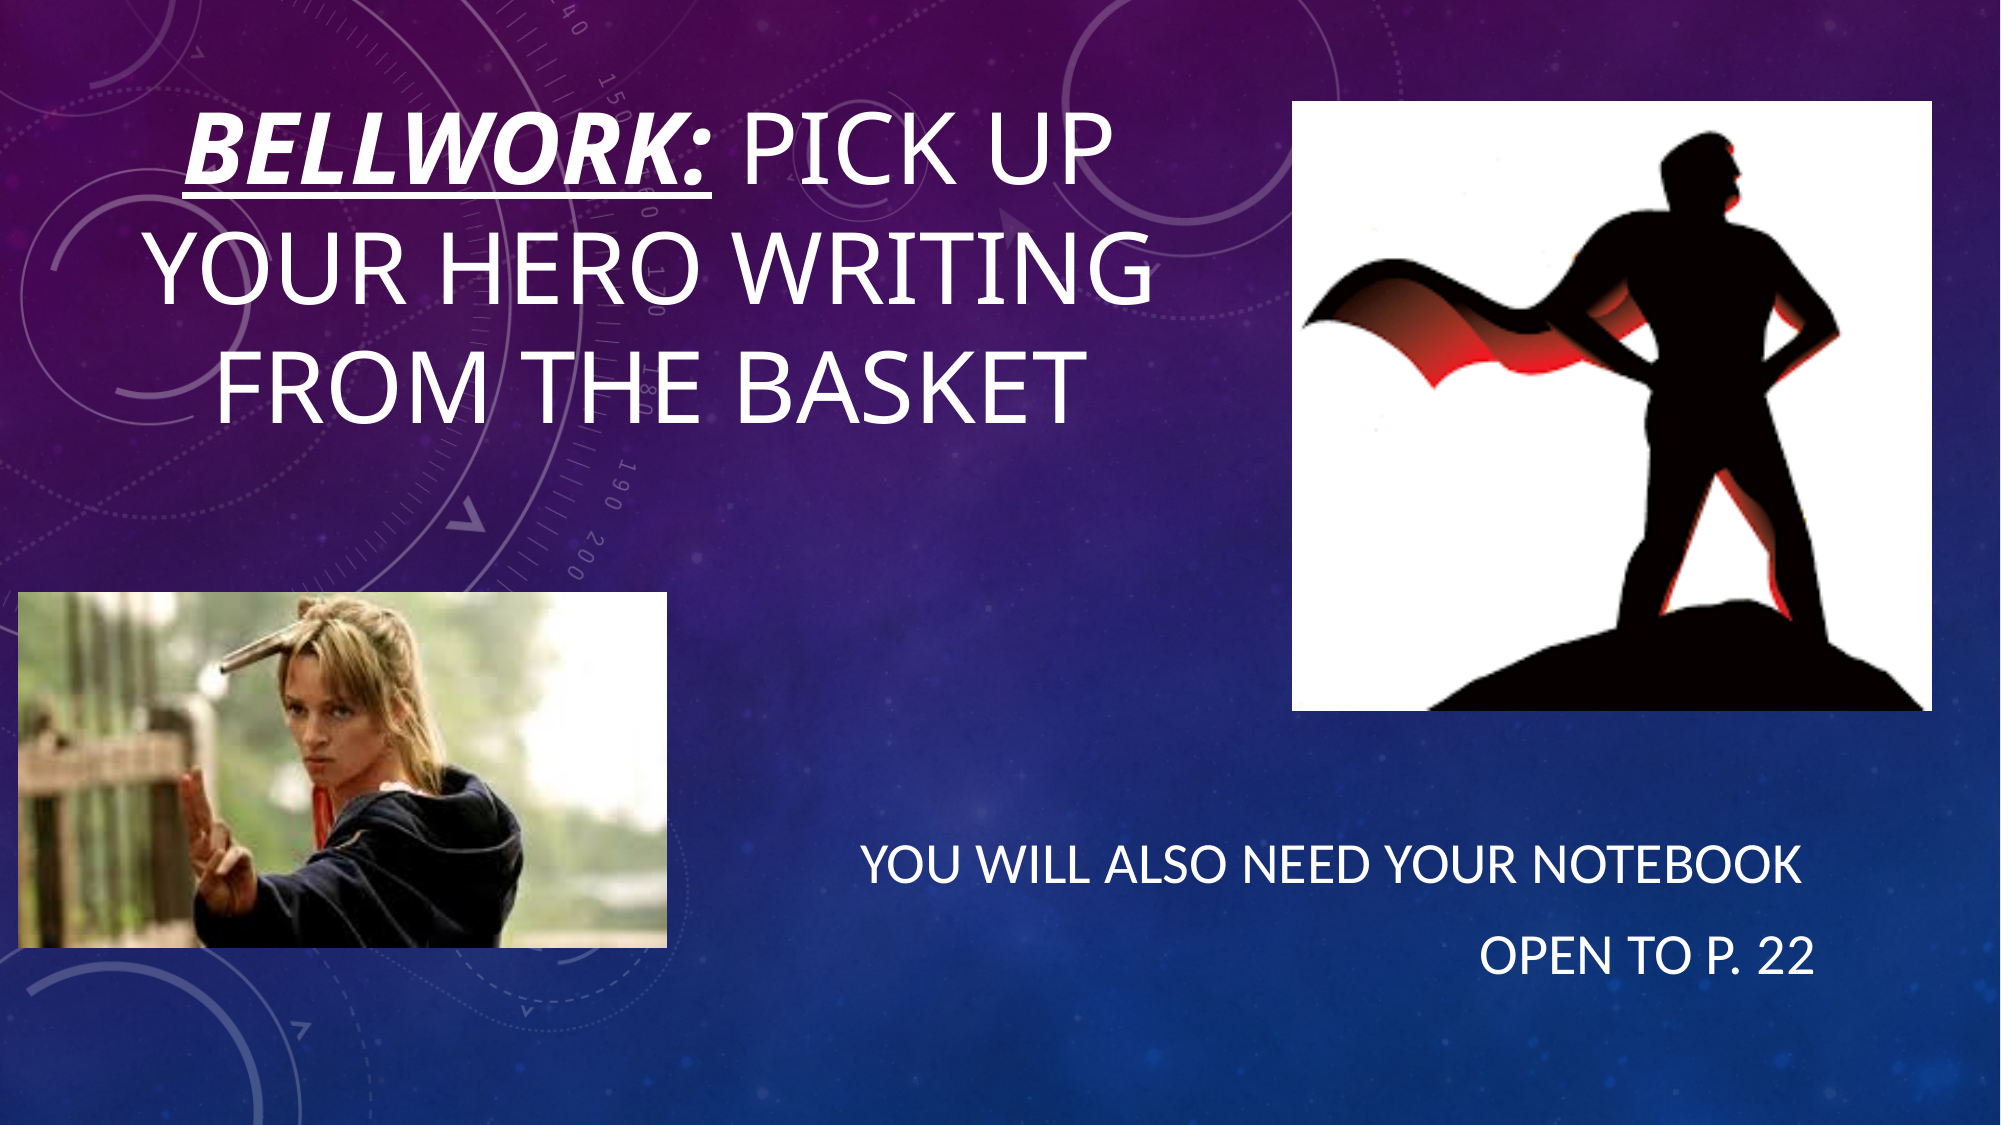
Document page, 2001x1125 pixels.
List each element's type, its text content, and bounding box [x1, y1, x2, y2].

title Bellwork: pick up your hero writing from the basket [59, 54, 1241, 452]
subtitle You will also need your notebook open to p. 22 [650, 817, 1831, 1049]
picture [0, 0, 2001, 1125]
